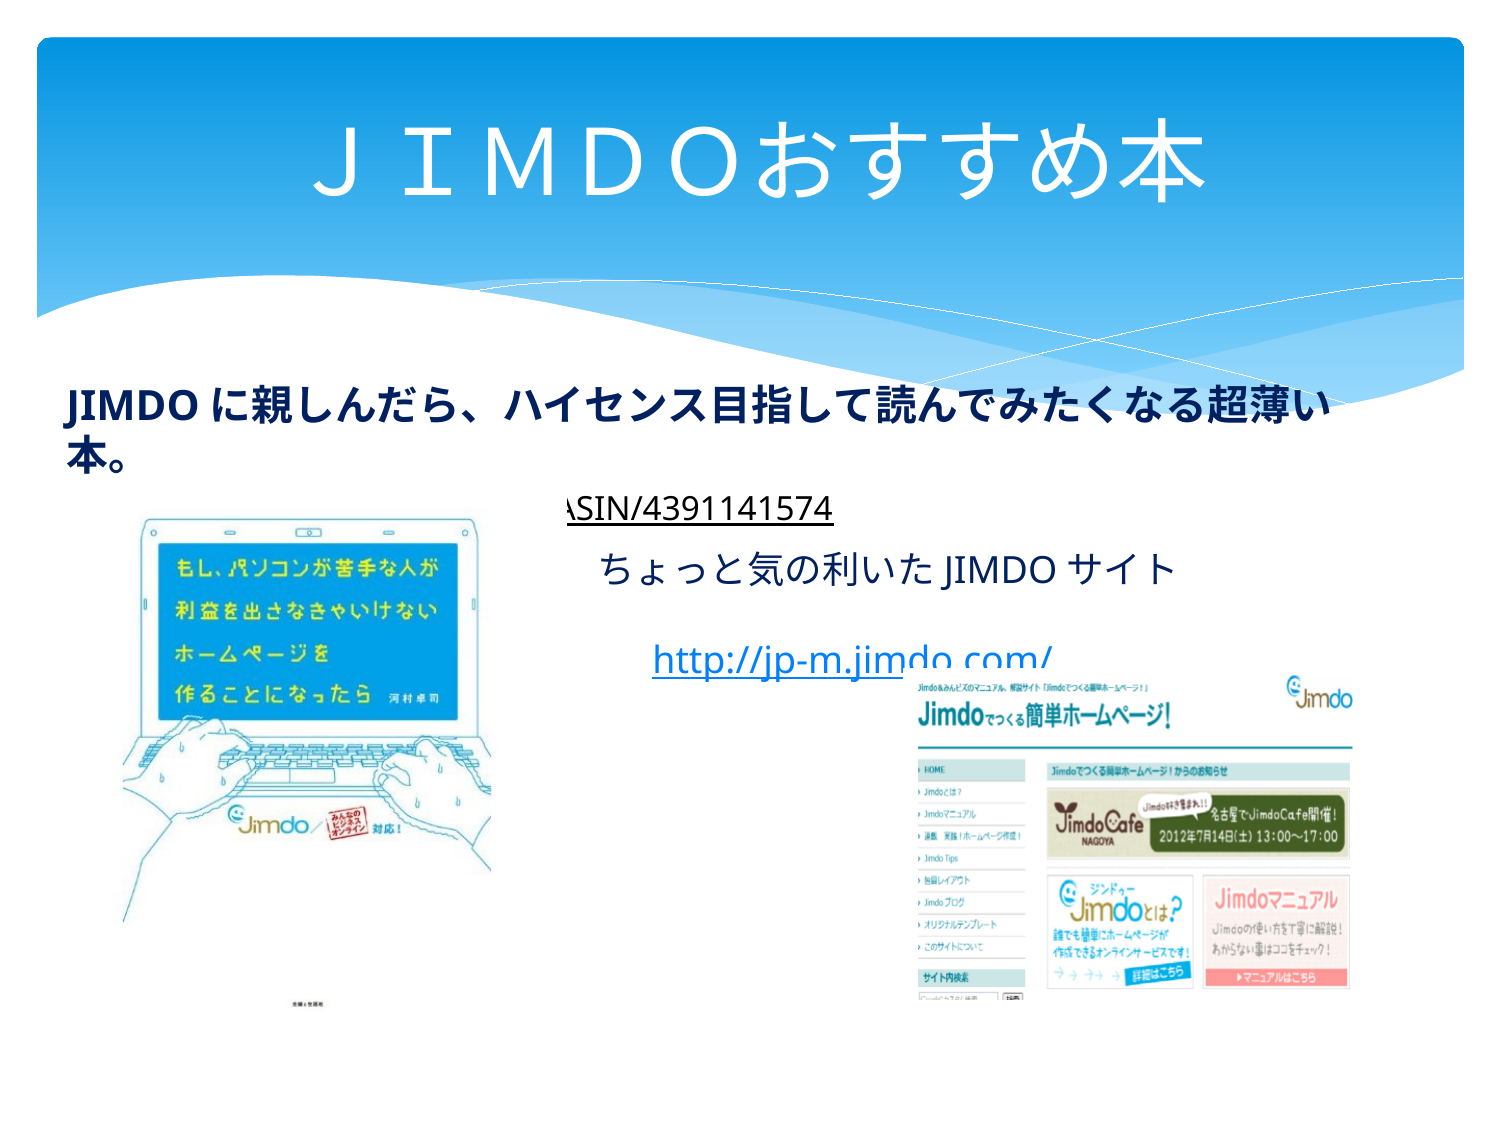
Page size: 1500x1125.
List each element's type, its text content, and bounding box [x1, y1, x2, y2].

picture [903, 668, 1380, 1000]
title ＪＩＭＤＯおすすめ本 [75, 55, 1425, 261]
text_box ちょっと気の利いたJIMDOサイト http://jp-m.jimdo.com/ [582, 538, 1197, 695]
picture [47, 491, 568, 1012]
text_box JIMDOに親しんだら、ハイセンス目指して読んでみたくなる超薄い本。 http://www.amazon.co.jp/o/ASIN/4391141574 [51, 371, 1359, 537]
